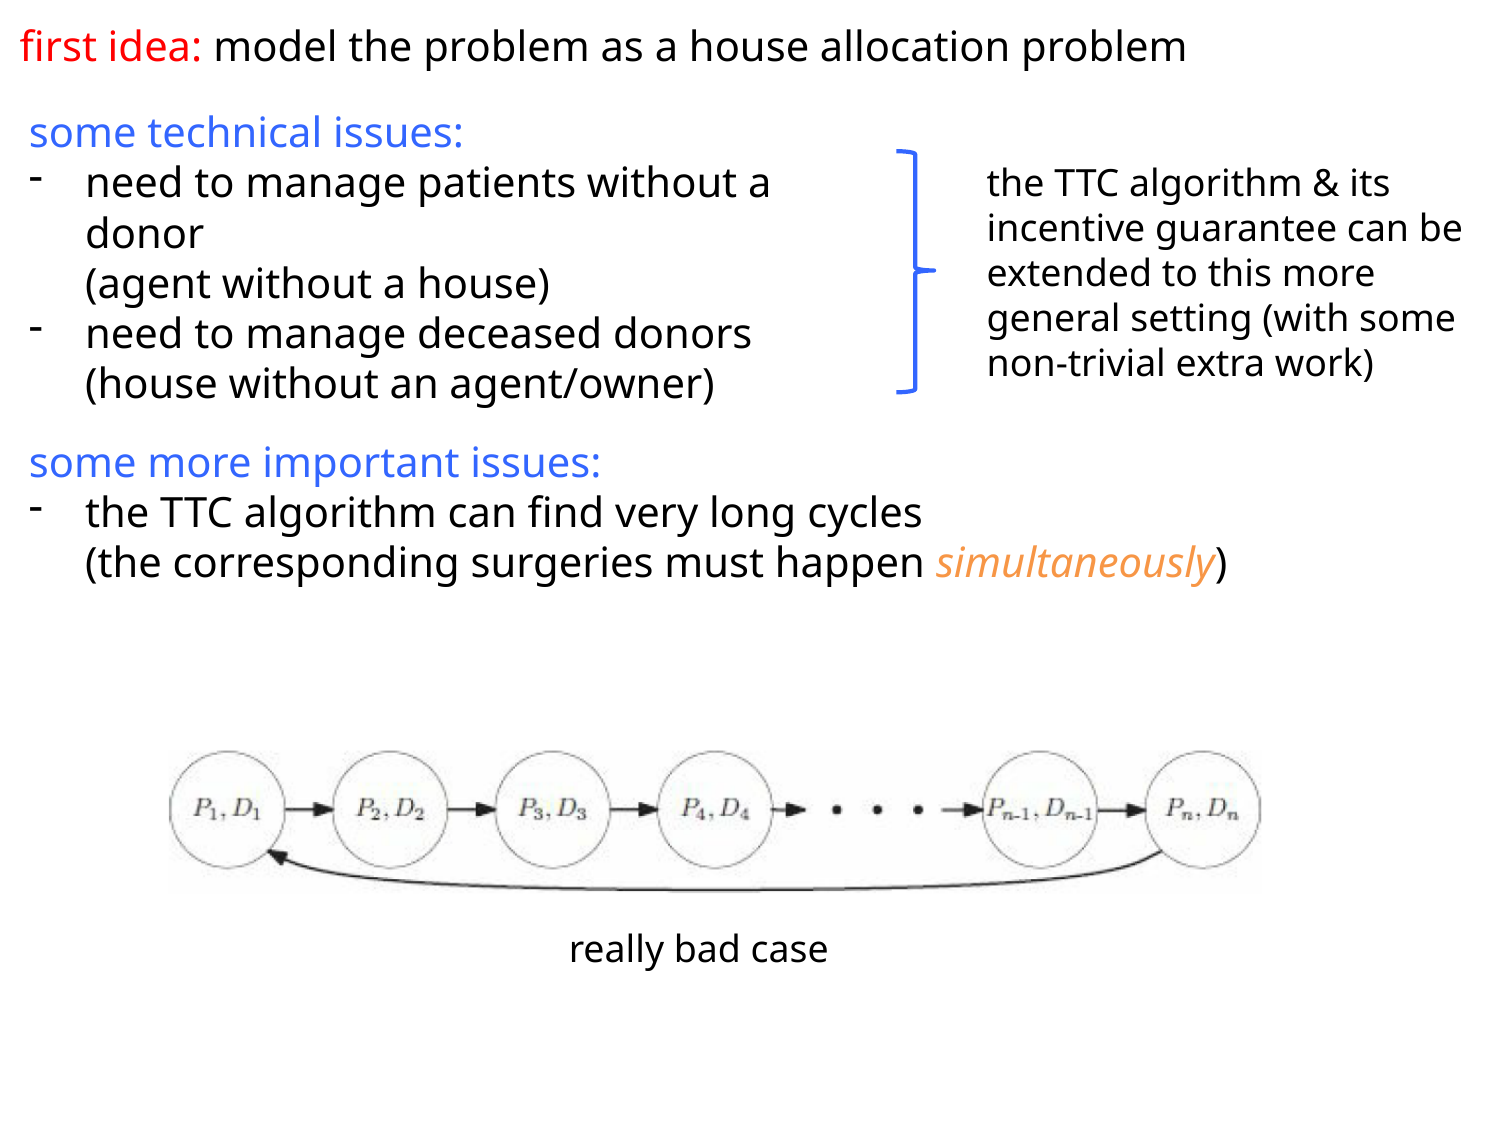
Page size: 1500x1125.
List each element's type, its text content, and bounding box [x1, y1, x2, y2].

text_box really bad case [553, 917, 934, 978]
text_box some technical issues: need to manage patients without a donor (agent without a house) need to manage deceased donors (house without an agent/owner) [14, 98, 916, 414]
text_box the TTC algorithm & its incentive guarantee can be extended to this more general setting (with some non-trivial extra work) [971, 151, 1500, 391]
text_box some more important issues: the TTC algorithm can find very long cycles (the corresponding surgeries must happen simultaneously) [14, 428, 1388, 594]
picture [135, 727, 1290, 905]
text_box [896, 150, 935, 394]
text_box first idea: model the problem as a house allocation problem [4, 12, 1459, 78]
